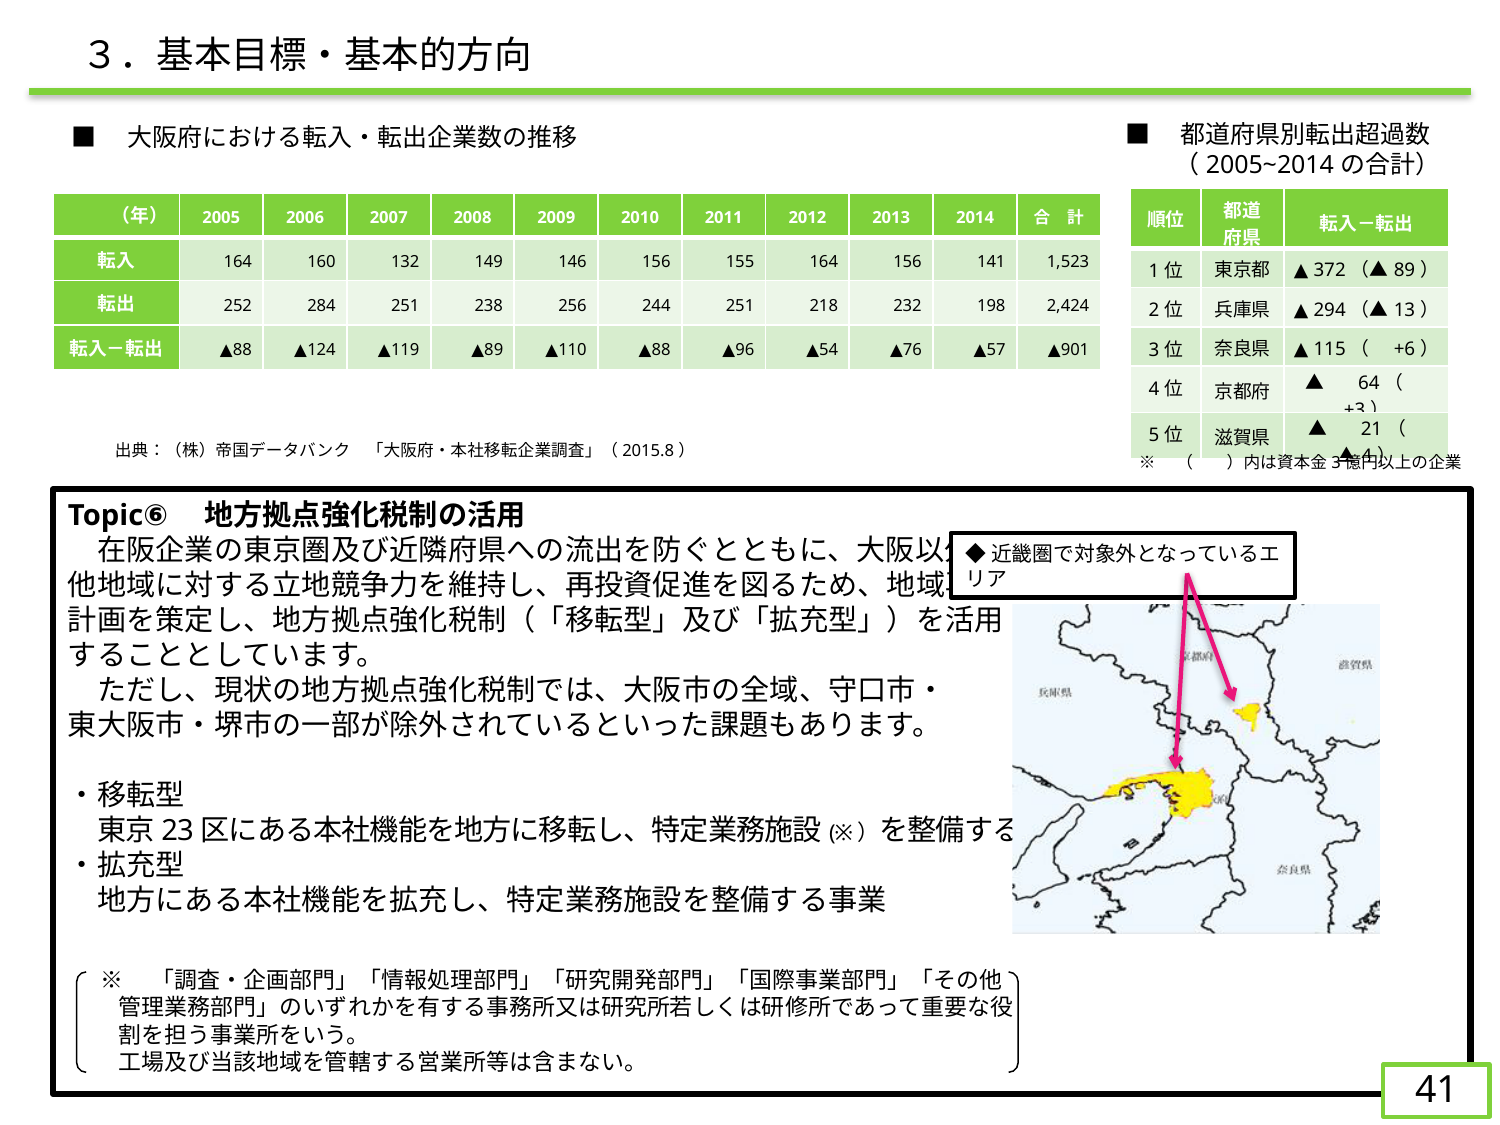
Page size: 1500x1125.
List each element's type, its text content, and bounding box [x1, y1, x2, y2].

table_cell ▲ 294（▲13） [1285, 288, 1448, 326]
table_header 転入－転出 [1285, 189, 1448, 246]
table_cell 244 [599, 281, 681, 324]
table_cell 218 [766, 281, 848, 324]
table_cell 198 [934, 281, 1016, 324]
table_cell 2位 [1131, 288, 1200, 326]
table_cell ▲96 [683, 326, 765, 369]
table_header 都道 府県 [1202, 189, 1283, 246]
table_header 2014 [934, 194, 1016, 235]
table_cell 京都府 [1202, 367, 1283, 412]
table_cell 奈良県 [1202, 328, 1283, 365]
text_box ※ 「調査・企画部門」「情報処理部門」「研究開発部門」「国際事業部門」「その他管理業務部門」のいずれかを有する事務所又は研究所若しくは研修所であって重要な役割を担う事業所をいう。 工場及び当該地域を管轄する営業所等は含まない。 [98, 959, 1020, 1082]
table_cell ▲88 [599, 326, 681, 369]
text_box ※ （ ）内は資本金3億円以上の企業 [1124, 444, 1500, 479]
table_cell 146 [515, 240, 597, 280]
table_cell 238 [432, 281, 513, 324]
text_box ◆近畿圏で対象外となっているエリア [949, 531, 1297, 600]
text_box Topic⑥ 地方拠点強化税制の活用 在阪企業の東京圏及び近隣府県への流出を防ぐとともに、大阪以外の 他地域に対する立地競争力を維持し、再投資促進を図るため、地域再生 計画を策定し、地方拠点強化税制（「移転型」及び「拡充型」）を活用 することとしています。 ただし、現状の地方拠点強化税制では、大阪市の全域、守口市・ 東大阪市・堺市の一部が除外されているといった課題もあります。 ・移転型 東京23区にある本社機能を地方に移転し、特定業務施設(※）を整備する事業 ・拡充型 地方にある本社機能を拡充し、特定業務施設を整備する事業 [51, 487, 1473, 1096]
table_cell 転入－転出 [54, 326, 179, 369]
table_header 2012 [766, 194, 848, 235]
table_cell ▲76 [850, 326, 932, 369]
table_cell 256 [515, 281, 597, 324]
table_cell ▲57 [934, 326, 1016, 369]
text_box [75, 971, 1019, 1074]
table_cell 東京都 [1202, 251, 1283, 287]
table_header 2010 [599, 194, 681, 235]
text_box ３．基本目標・基本的方向 [29, 24, 1365, 84]
table_header 2008 [432, 194, 513, 235]
table_header 2005 [180, 194, 262, 235]
table_cell 164 [766, 240, 848, 280]
table_cell ▲901 [1018, 326, 1100, 369]
table_header 2011 [683, 194, 765, 235]
table_cell 252 [180, 281, 262, 324]
table_cell ▲124 [264, 326, 346, 369]
table_cell 4位 [1131, 367, 1200, 412]
table_cell 1位 [1131, 251, 1200, 287]
table_cell ▲110 [515, 326, 597, 369]
table_cell 164 [180, 240, 262, 280]
table_cell 132 [348, 240, 430, 280]
text_box 出典：（株）帝国データバンク 「大阪府・本社移転企業調査」（2015.8） [100, 432, 764, 468]
table_header 2007 [348, 194, 430, 235]
table_cell 149 [432, 240, 513, 280]
table_cell 251 [348, 281, 430, 324]
table_cell ▲119 [348, 326, 430, 369]
table_cell 5位 [1131, 413, 1200, 444]
table_header 2013 [850, 194, 932, 235]
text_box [1186, 573, 1235, 702]
table_cell ▲ 64（ +3） [1285, 367, 1448, 412]
table_cell ▲88 [180, 326, 262, 369]
text_box 41 [1381, 1062, 1492, 1119]
table_cell ▲ 21（ ▲4） [1285, 413, 1448, 444]
table_header 順位 [1131, 189, 1200, 246]
text_box ■ 都道府県別転出超過数 （2005~2014の合計） [1110, 110, 1500, 186]
table_cell 2,424 [1018, 281, 1100, 324]
table_header 合 計 [1018, 194, 1100, 235]
table_cell ▲54 [766, 326, 848, 369]
table_header 2006 [264, 194, 346, 235]
table_header 2009 [515, 194, 597, 235]
table_cell 232 [850, 281, 932, 324]
table_cell 156 [850, 240, 932, 280]
table_header （年） [54, 194, 179, 235]
table_cell 1,523 [1018, 240, 1100, 280]
table_cell ▲ 372（▲89） [1285, 251, 1448, 287]
table_cell 156 [599, 240, 681, 280]
table_cell 転出 [54, 281, 179, 324]
table_cell 155 [683, 240, 765, 280]
text_box ■ 大阪府における転入・転出企業数の推移 [56, 113, 748, 159]
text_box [1174, 573, 1188, 770]
table_cell 兵庫県 [1202, 288, 1283, 326]
table_cell 141 [934, 240, 1016, 280]
table_cell ▲ 115（ +6） [1285, 328, 1448, 365]
table_cell 滋賀県 [1202, 413, 1283, 444]
picture [1012, 604, 1381, 935]
table_cell ▲89 [432, 326, 513, 369]
table_cell 160 [264, 240, 346, 280]
table_cell 284 [264, 281, 346, 324]
table_cell 転入 [54, 240, 179, 280]
table_cell 251 [683, 281, 765, 324]
table_cell 3位 [1131, 328, 1200, 365]
